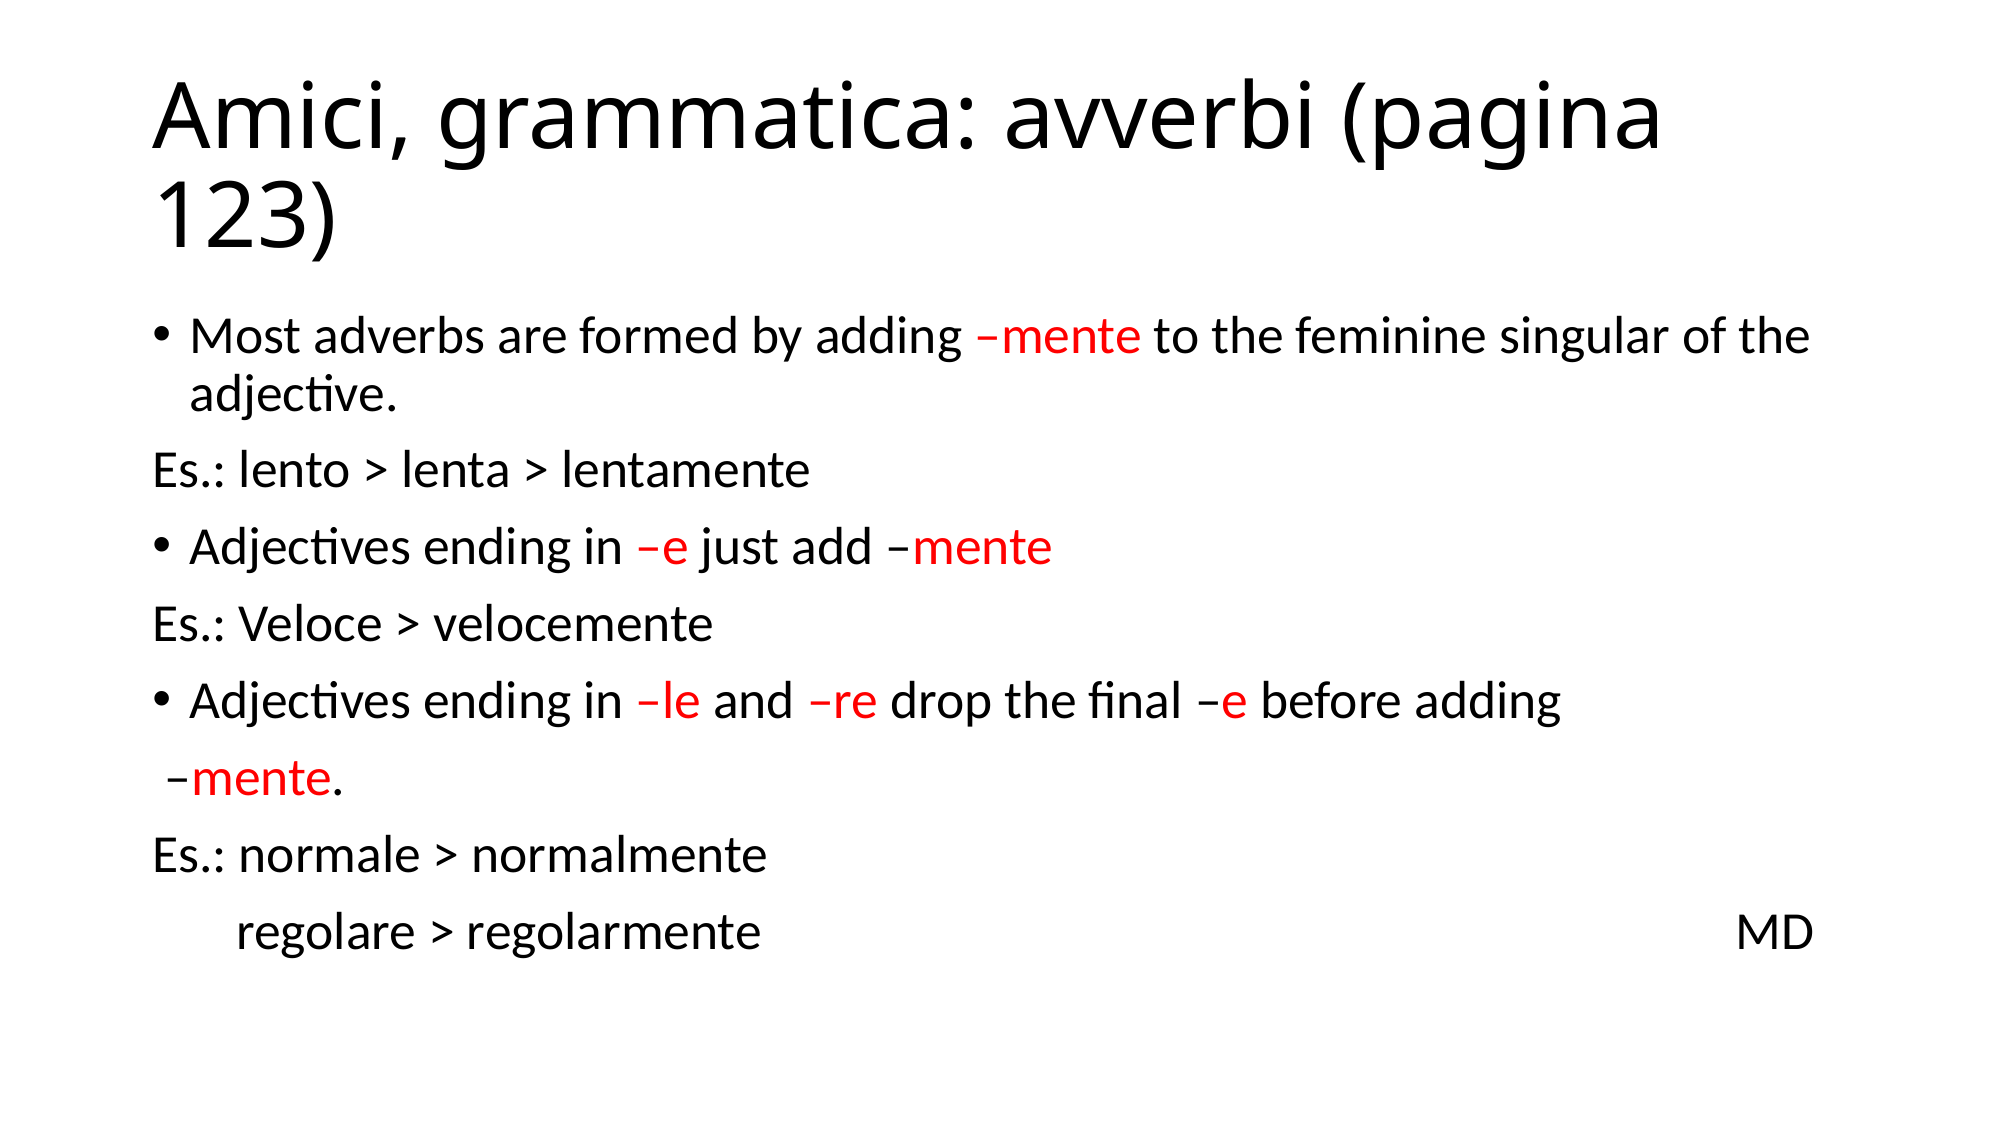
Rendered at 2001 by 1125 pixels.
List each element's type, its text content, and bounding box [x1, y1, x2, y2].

list Most adverbs are formed by adding –mente to the feminine singular of the adjective. Es.: lento > lenta > lentamente Adjectives ending in –e just add –mente Es.: Veloce > velocemente Adjectives ending in –le and –re drop the final –e before adding –mente. Es.: normale > normalmente regolare > regolarmente MD [137, 299, 1863, 1014]
title Amici, grammatica: avverbi (pagina 123) [137, 59, 1863, 278]
